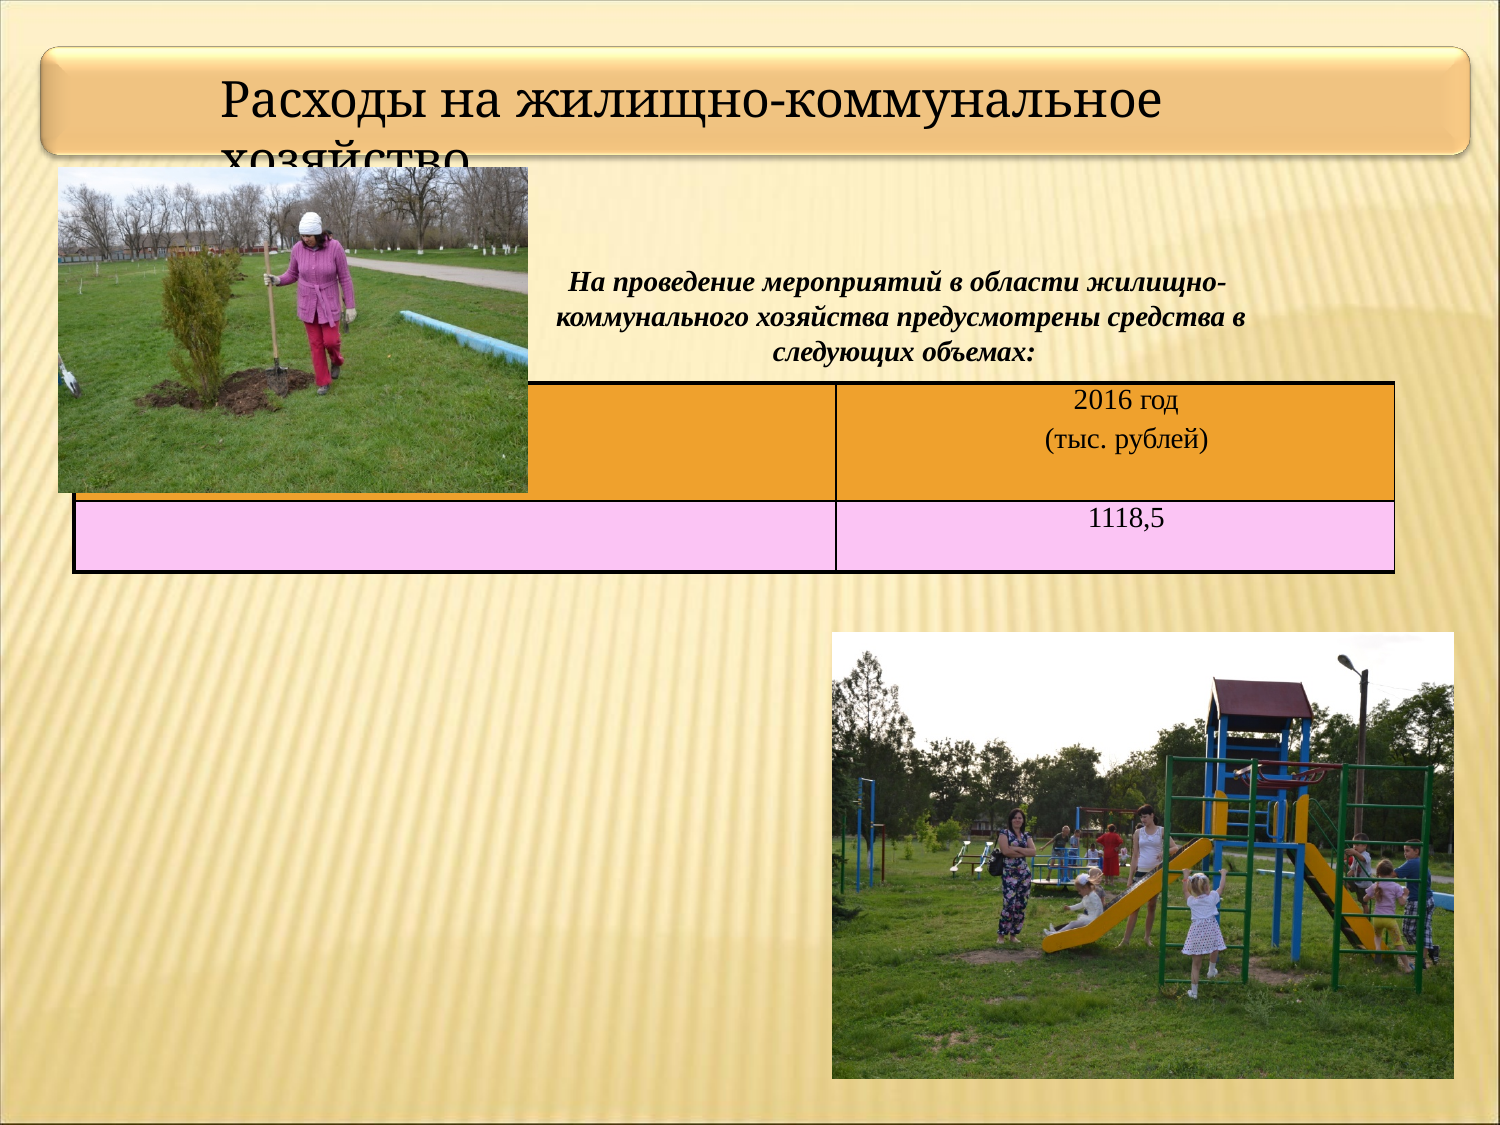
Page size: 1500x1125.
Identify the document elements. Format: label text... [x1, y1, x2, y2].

picture [0, 0, 1500, 1125]
table_header [528, 385, 835, 500]
table_cell 1118,5 [837, 502, 1394, 570]
table_cell [76, 502, 835, 570]
text_box На проведение мероприятий в области жилищно- коммунального хозяйства предусмотрены средства в следующих объемах: [551, 262, 1249, 368]
table_header 2016 год (тыс. рублей) [837, 385, 1394, 500]
title Расходы на жилищно-коммунальное хозяйство [88, 51, 1412, 256]
text_box [31, 42, 1479, 168]
